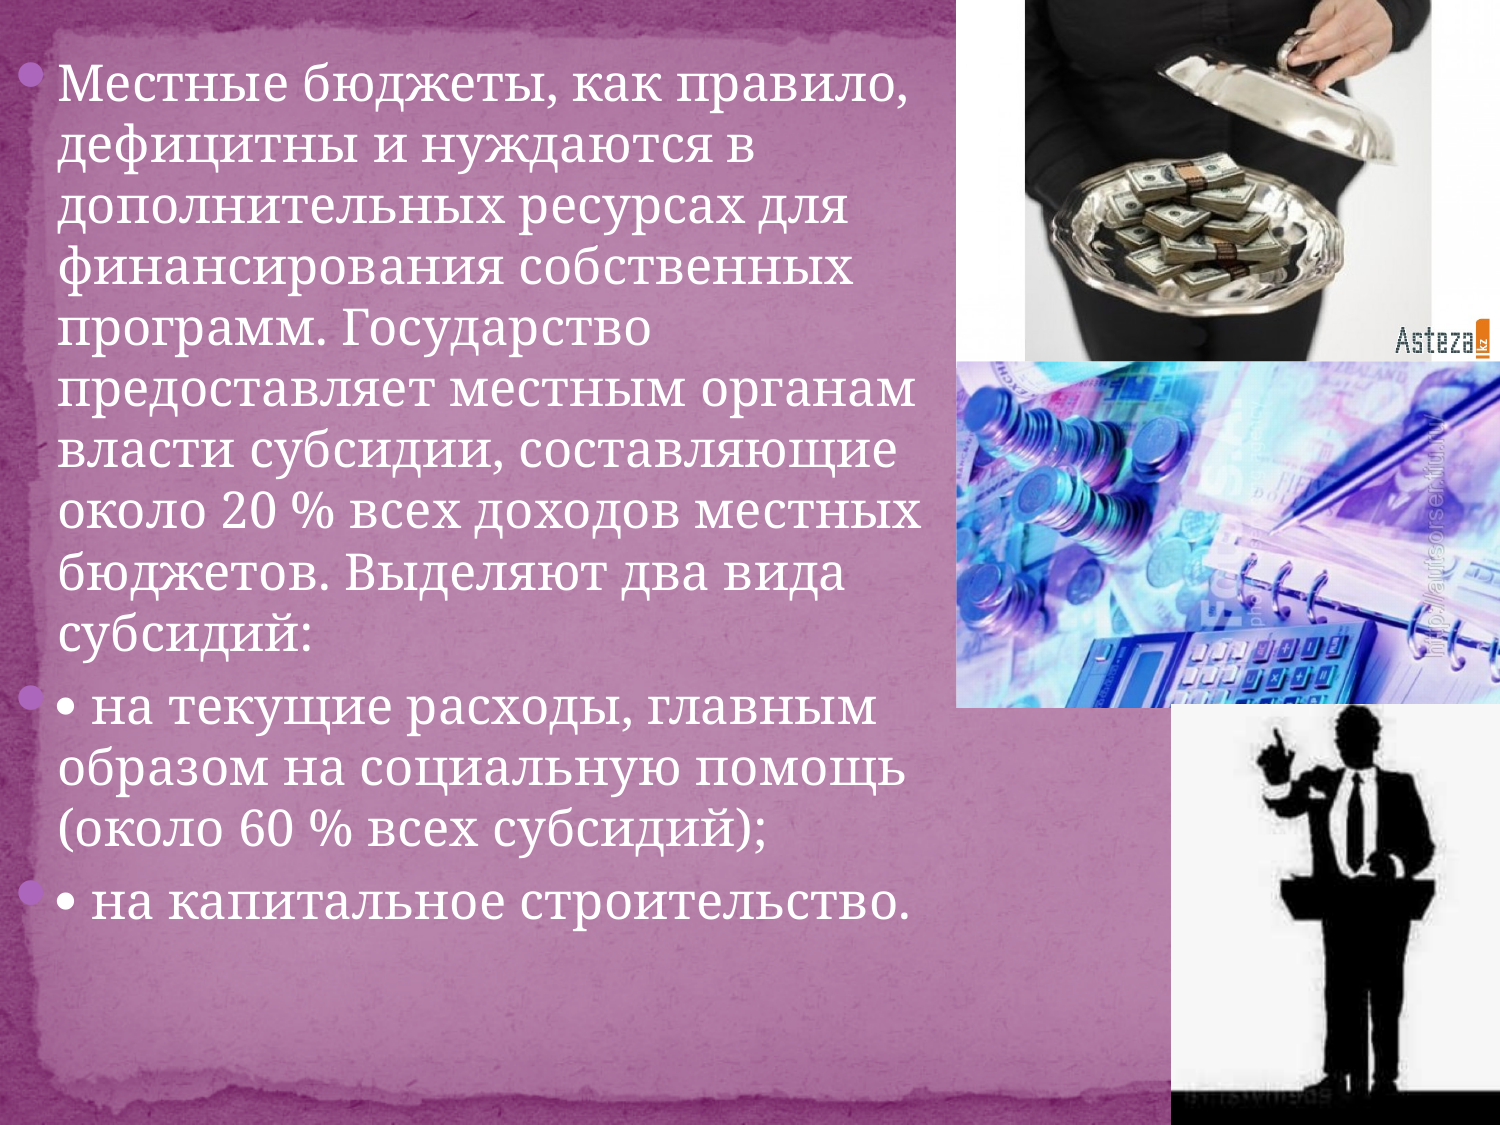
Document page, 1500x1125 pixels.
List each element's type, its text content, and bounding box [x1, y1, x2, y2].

picture [956, 0, 1500, 1125]
list Местные бюджеты, как правило, дефицитны и нуждаются в дополнительных ресурсах для финансирования собственных программ. Государство предоставляет местным органам власти субсидии, составляющие около 20 % всех доходов местных бюджетов. Выделяют два вида субсидий:  на текущие расходы, главным образом на социальную по­мощь (около 60 % всех субсидий);  на капитальное строительство. [0, 42, 963, 1059]
